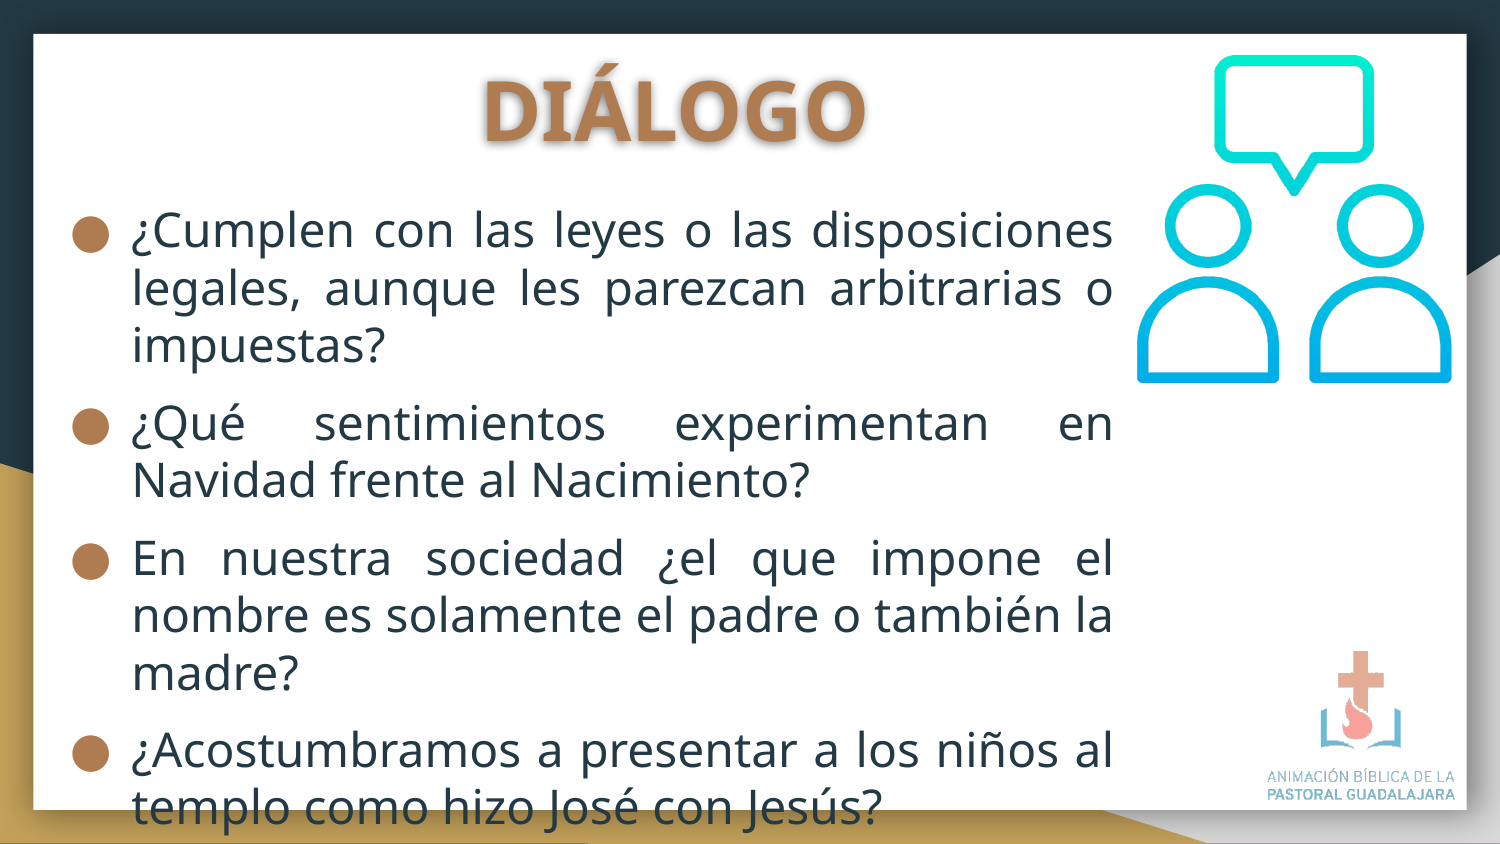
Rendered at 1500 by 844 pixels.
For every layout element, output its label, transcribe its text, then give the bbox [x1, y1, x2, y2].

picture [1258, 642, 1467, 809]
list ¿Cumplen con las leyes o las disposiciones legales, aunque les parezcan arbitrarias o impuestas? ¿Qué sentimientos experimentan en Navidad frente al Nacimiento? En nuestra sociedad ¿el que impone el nombre es solamente el padre o también la madre? ¿Acostumbramos a presentar a los niños al templo como hizo José con Jesús? [41, 184, 1131, 770]
title DIÁLOGO [450, 43, 900, 155]
picture [1130, 55, 1458, 383]
